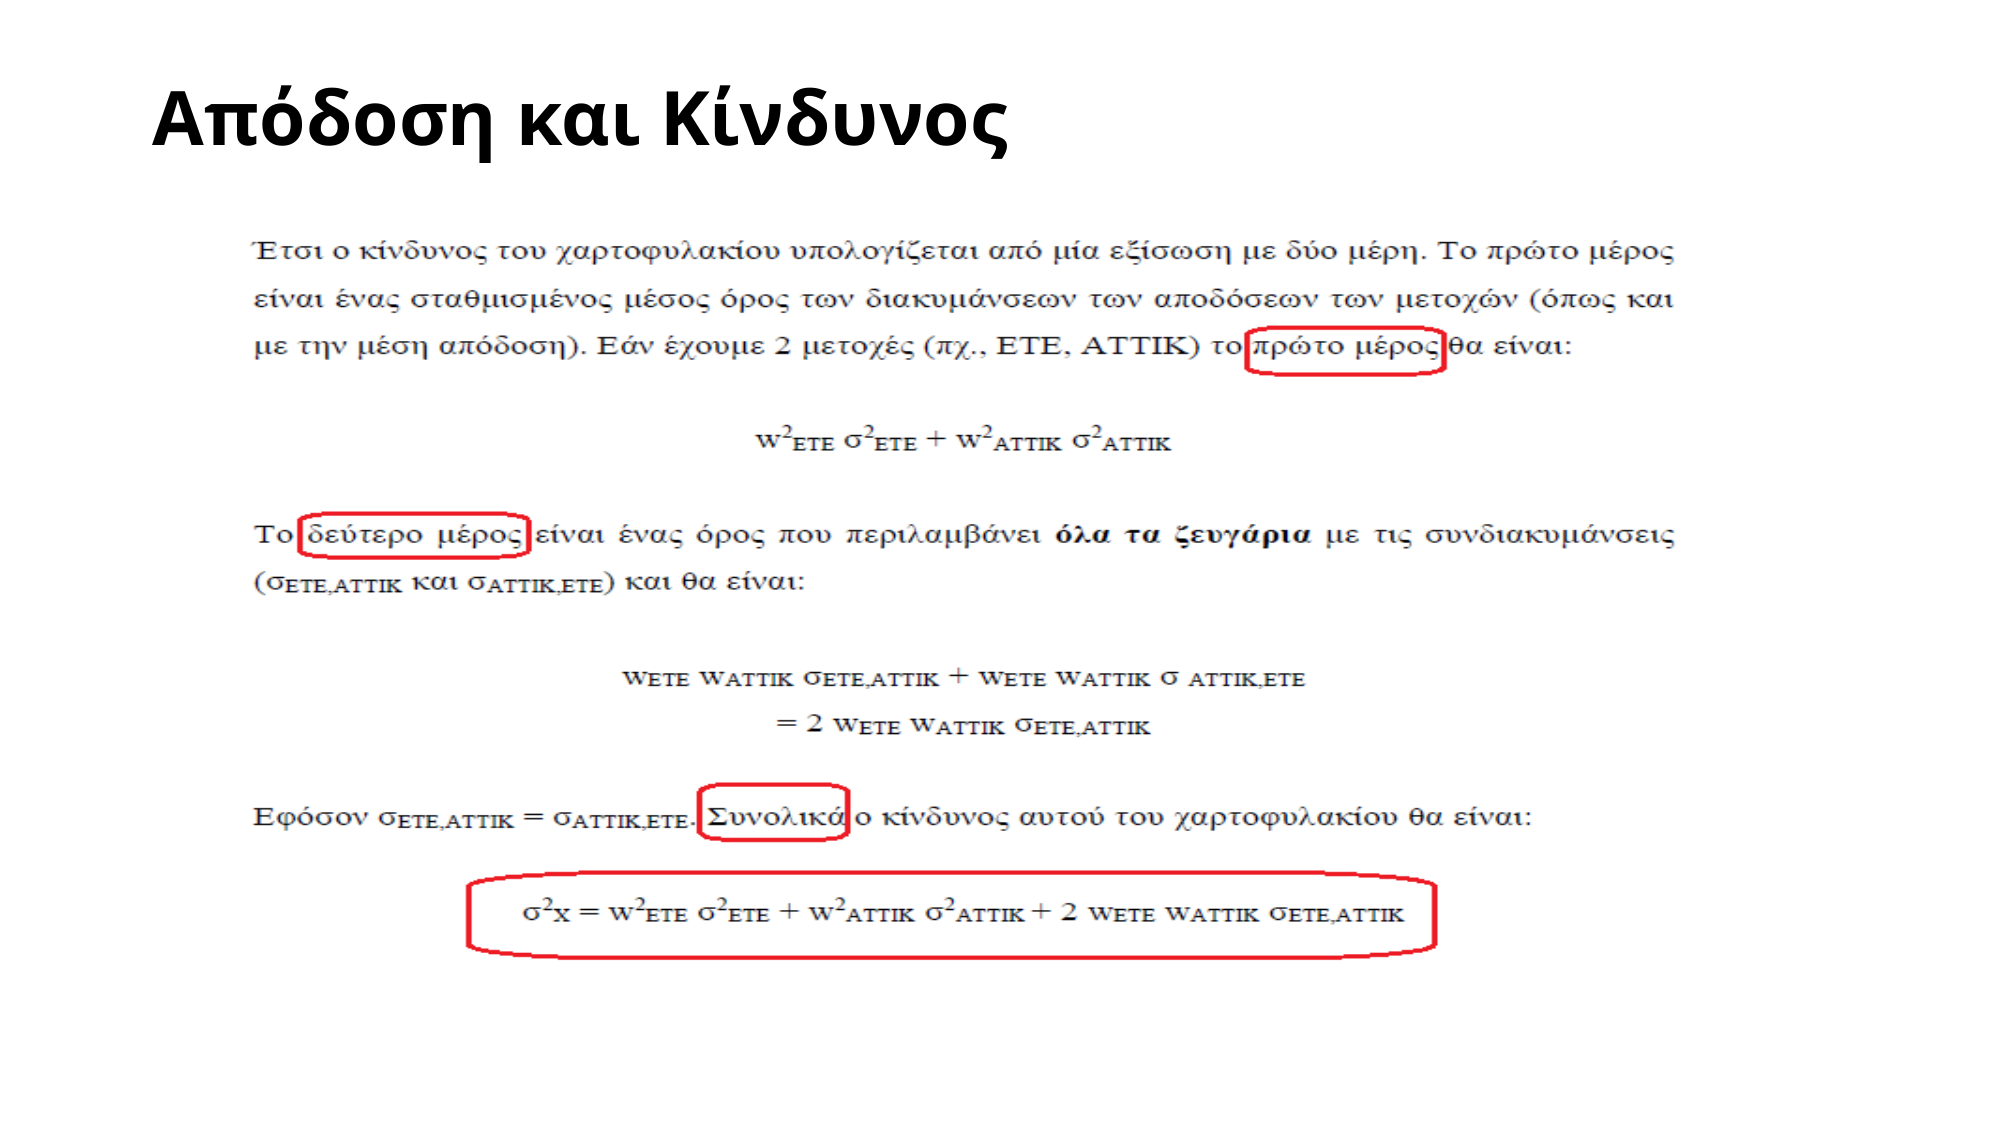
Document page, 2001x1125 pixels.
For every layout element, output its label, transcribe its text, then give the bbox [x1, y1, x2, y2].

title Απόδοση και Κίνδυνος [137, 59, 1863, 183]
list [232, 218, 1693, 1014]
